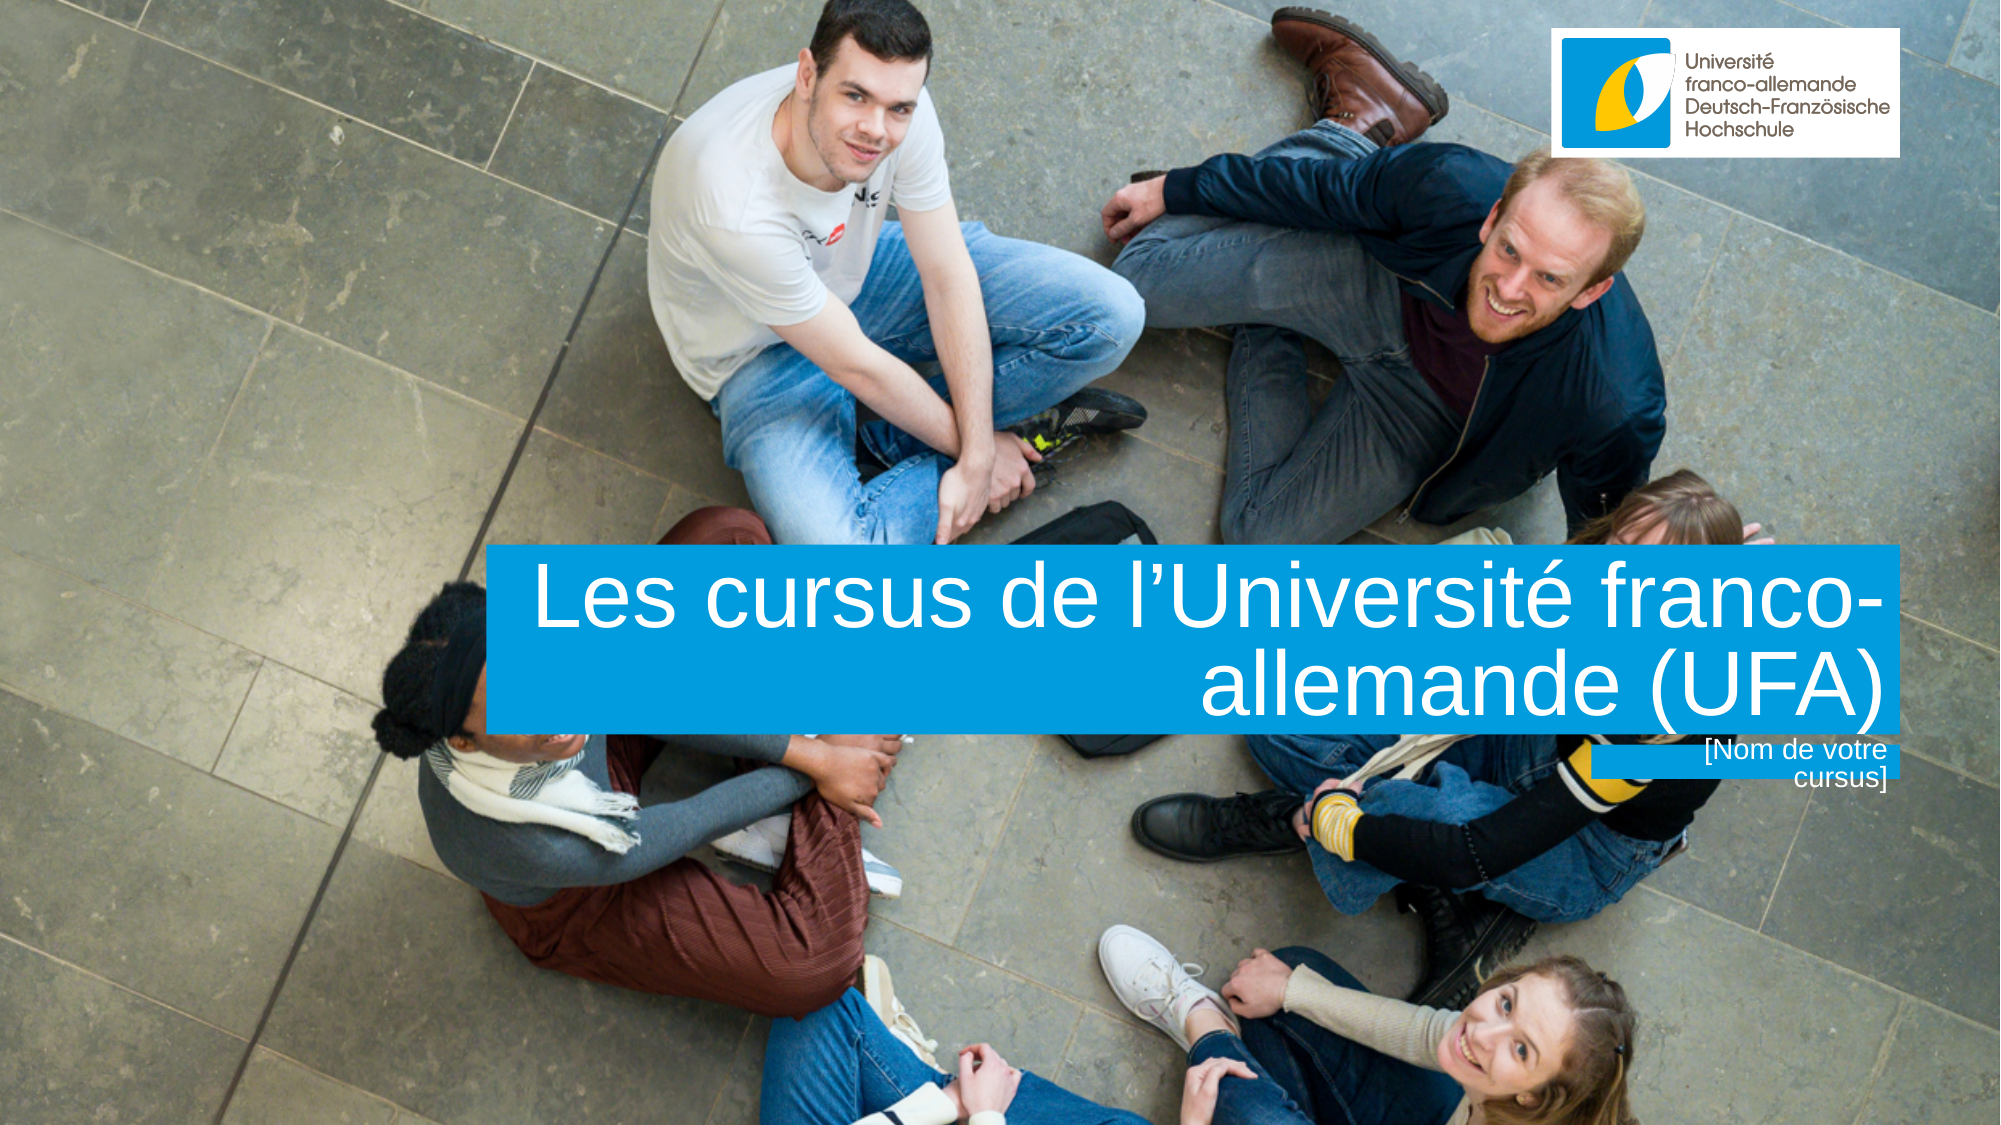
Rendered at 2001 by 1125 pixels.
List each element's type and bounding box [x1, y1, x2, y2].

text_box [1551, 28, 1900, 158]
picture [0, 0, 2000, 1125]
